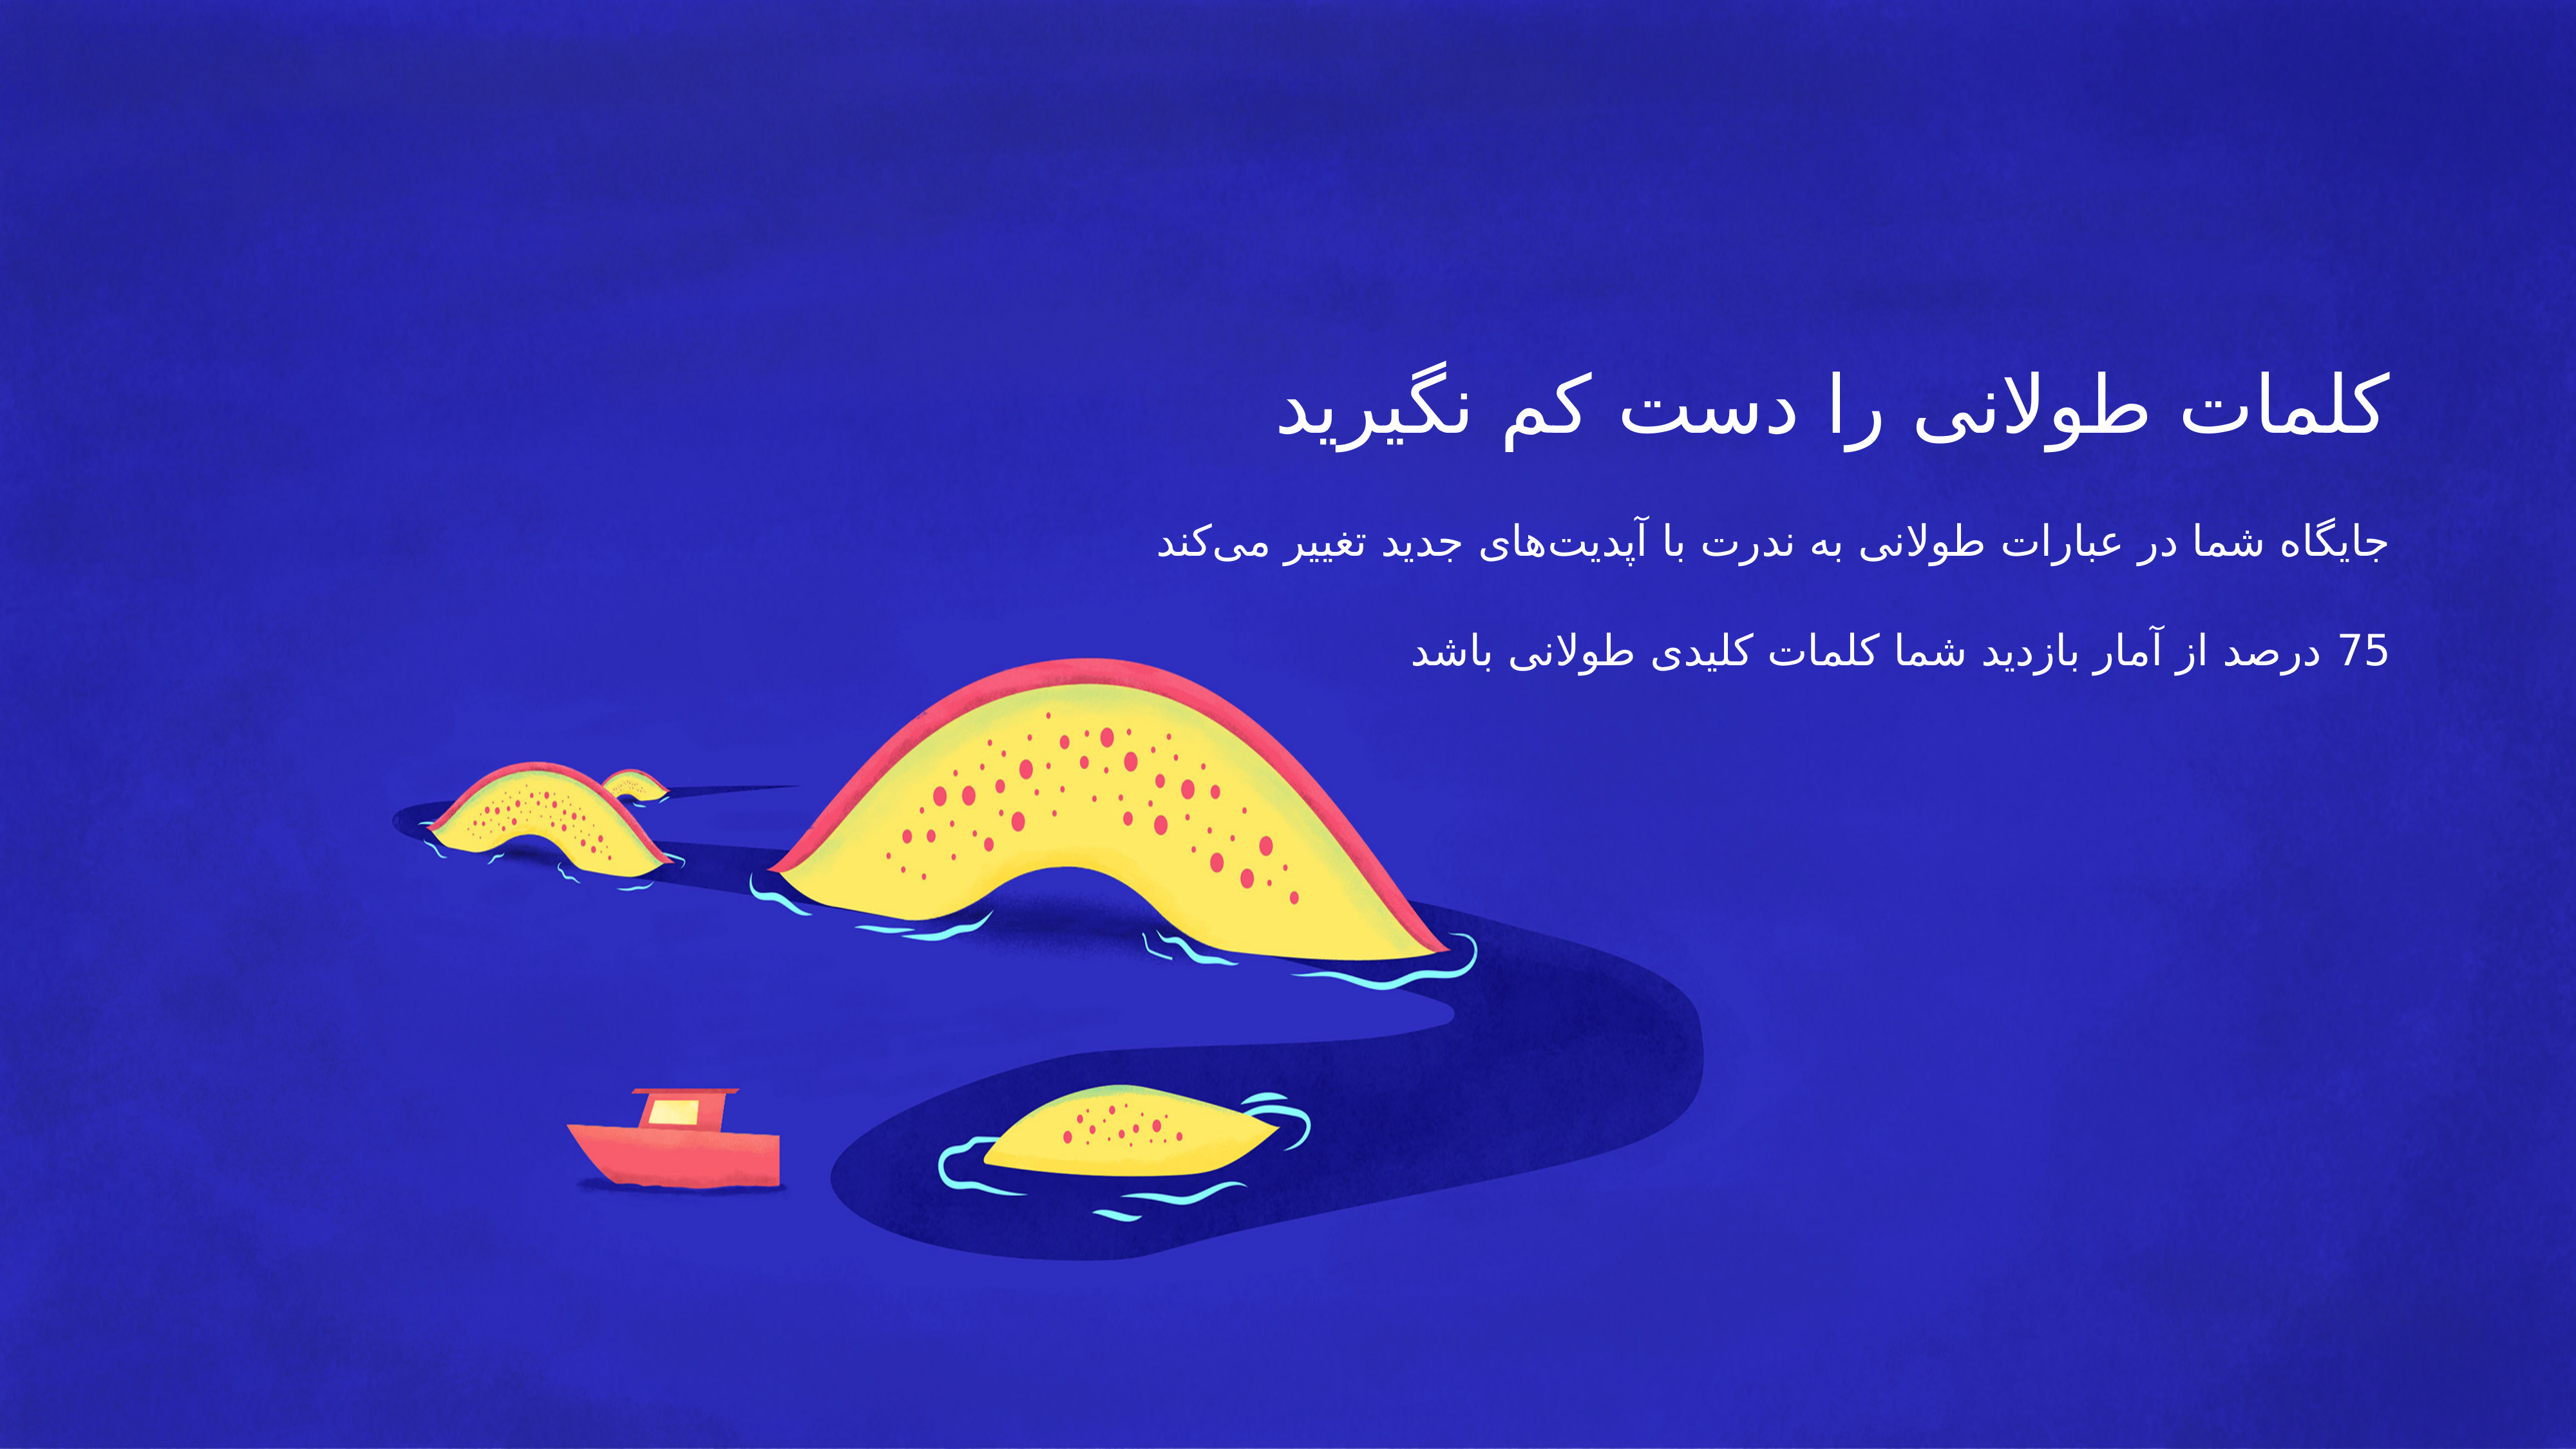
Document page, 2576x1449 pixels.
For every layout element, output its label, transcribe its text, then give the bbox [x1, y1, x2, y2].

text_box 75 درصد از آمار بازدید شما کلمات کلیدی طولانی باشد [1094, 565, 2397, 680]
picture [0, 0, 2576, 1449]
text_box کلمات طولانی را دست کم نگیرید [1251, 250, 2397, 455]
text_box جایگاه شما در عبارات طولانی به ندرت با آپدیت‌های جدید تغییر می‌کند [1094, 456, 2397, 565]
